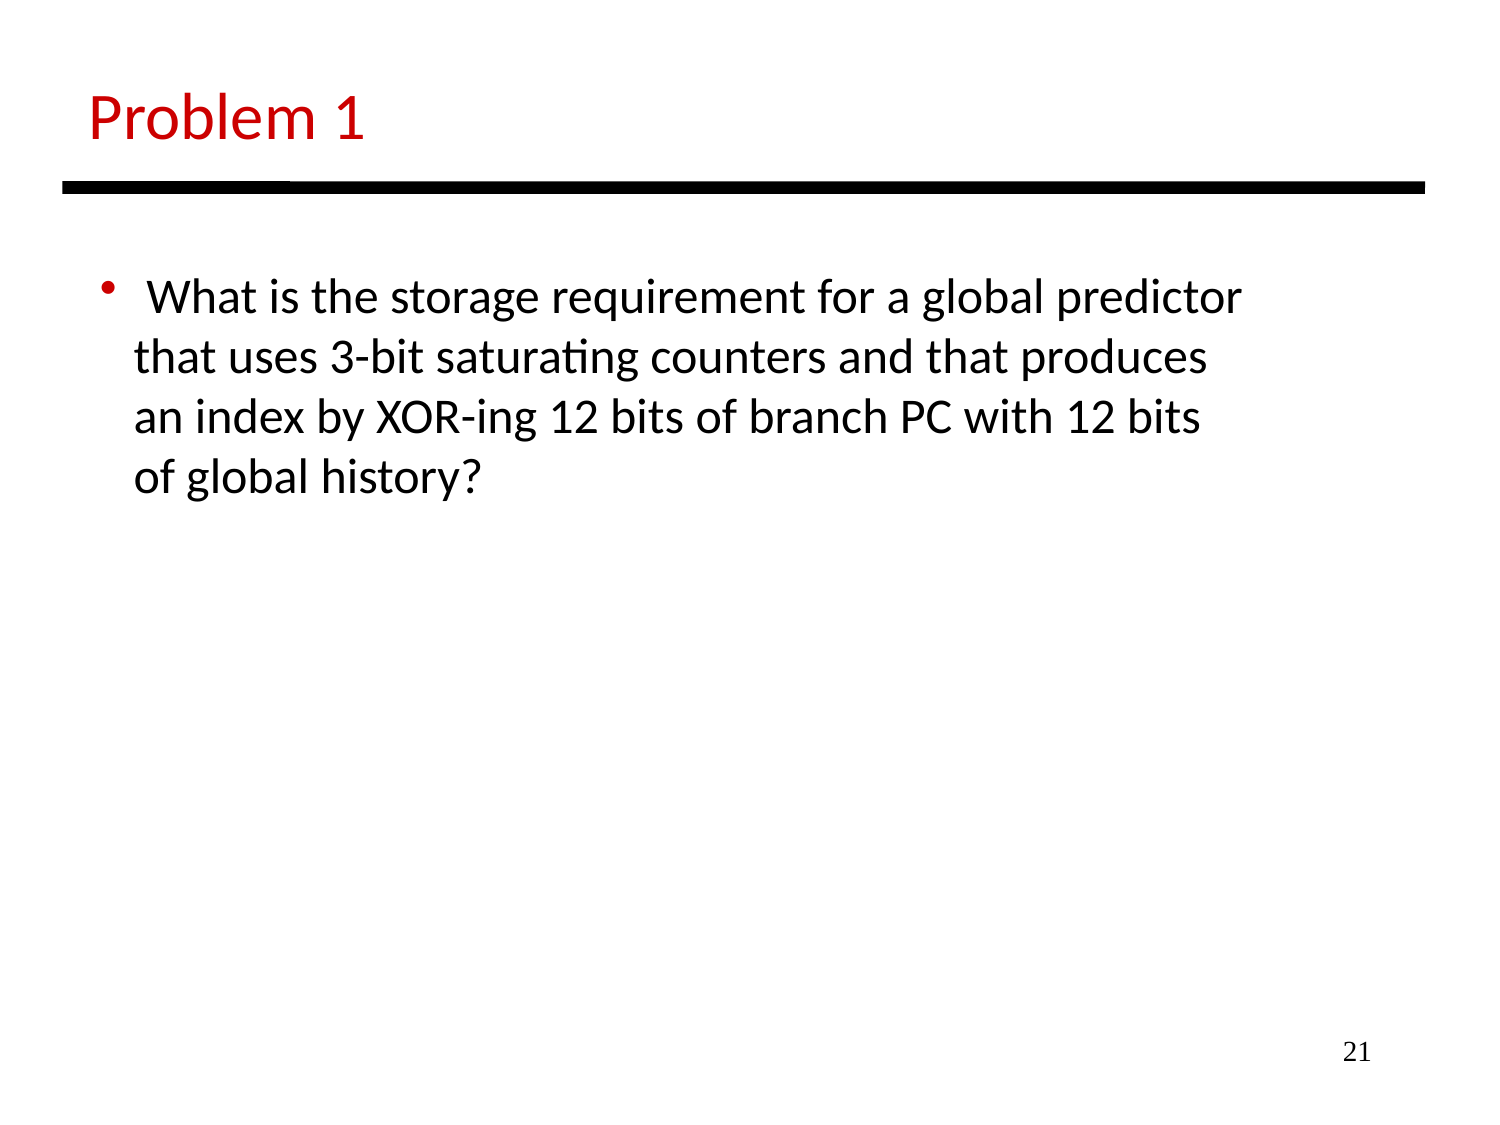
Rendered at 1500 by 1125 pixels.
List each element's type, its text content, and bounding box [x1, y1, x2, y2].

text_box What is the storage requirement for a global predictor that uses 3-bit saturating counters and that produces an index by XOR-ing 12 bits of branch PC with 12 bits of global history? [85, 256, 1259, 512]
slide_number 21 [1074, 1024, 1388, 1101]
text_box Problem 1 [74, 65, 382, 160]
